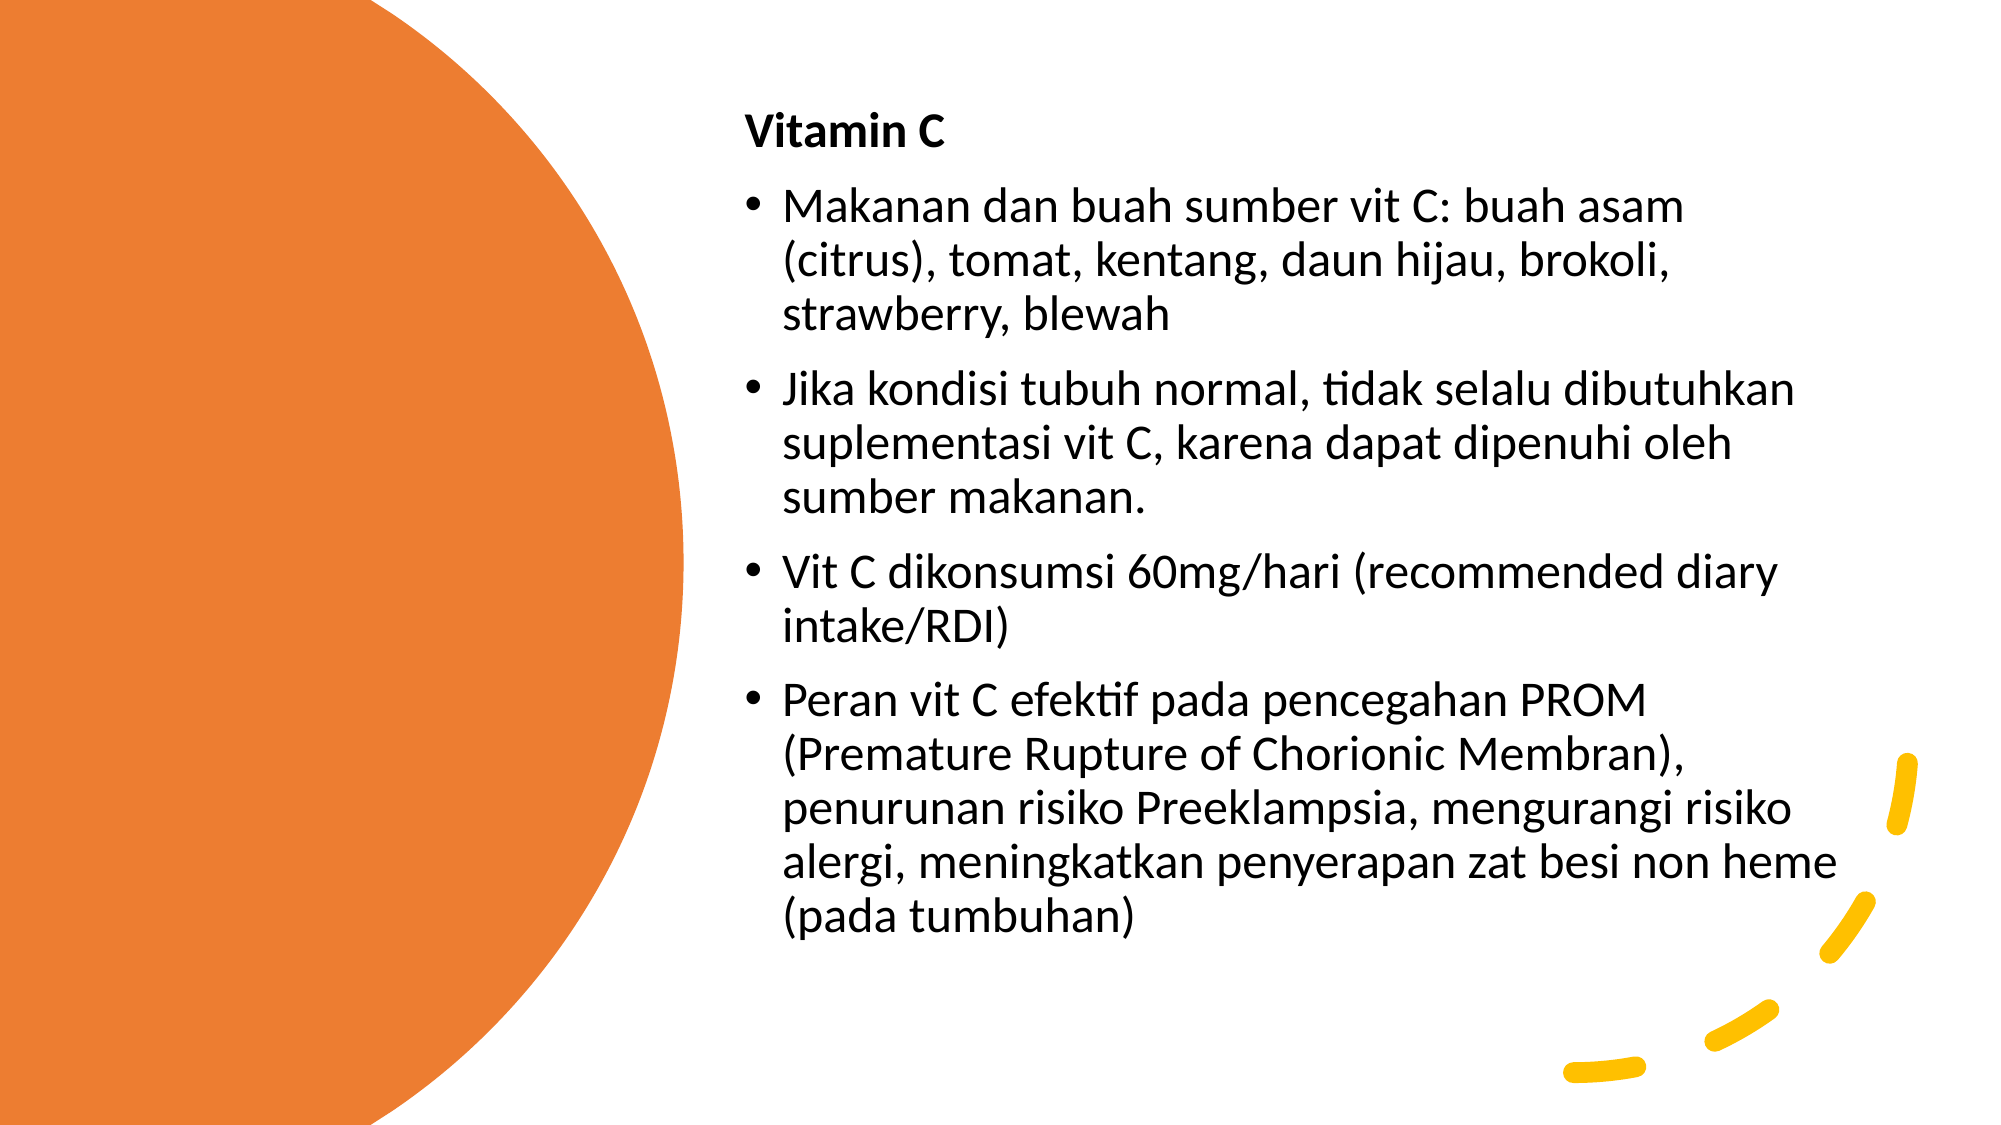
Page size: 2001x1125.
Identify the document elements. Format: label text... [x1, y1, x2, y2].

text_box [1863, 737, 1909, 907]
text_box [1572, 1014, 1764, 1074]
text_box [374, 0, 2000, 1125]
text_box [0, 0, 685, 1125]
list Vitamin C Makanan dan buah sumber vit C: buah asam (citrus), tomat, kentang, daun hijau, brokoli, strawberry, blewah Jika kondisi tubuh normal, tidak selalu dibutuhkan suplementasi vit C, karena dapat dipenuhi oleh sumber makanan. Vit C dikonsumsi 60mg/hari (recommended diary intake/RDI) Peran vit C efektif pada pencegahan PROM (Premature Rupture of Chorionic Membran), penurunan risiko Preeklampsia, mengurangi risiko alergi, meningkatkan penyerapan zat besi non heme (pada tumbuhan) [729, 97, 1863, 1014]
